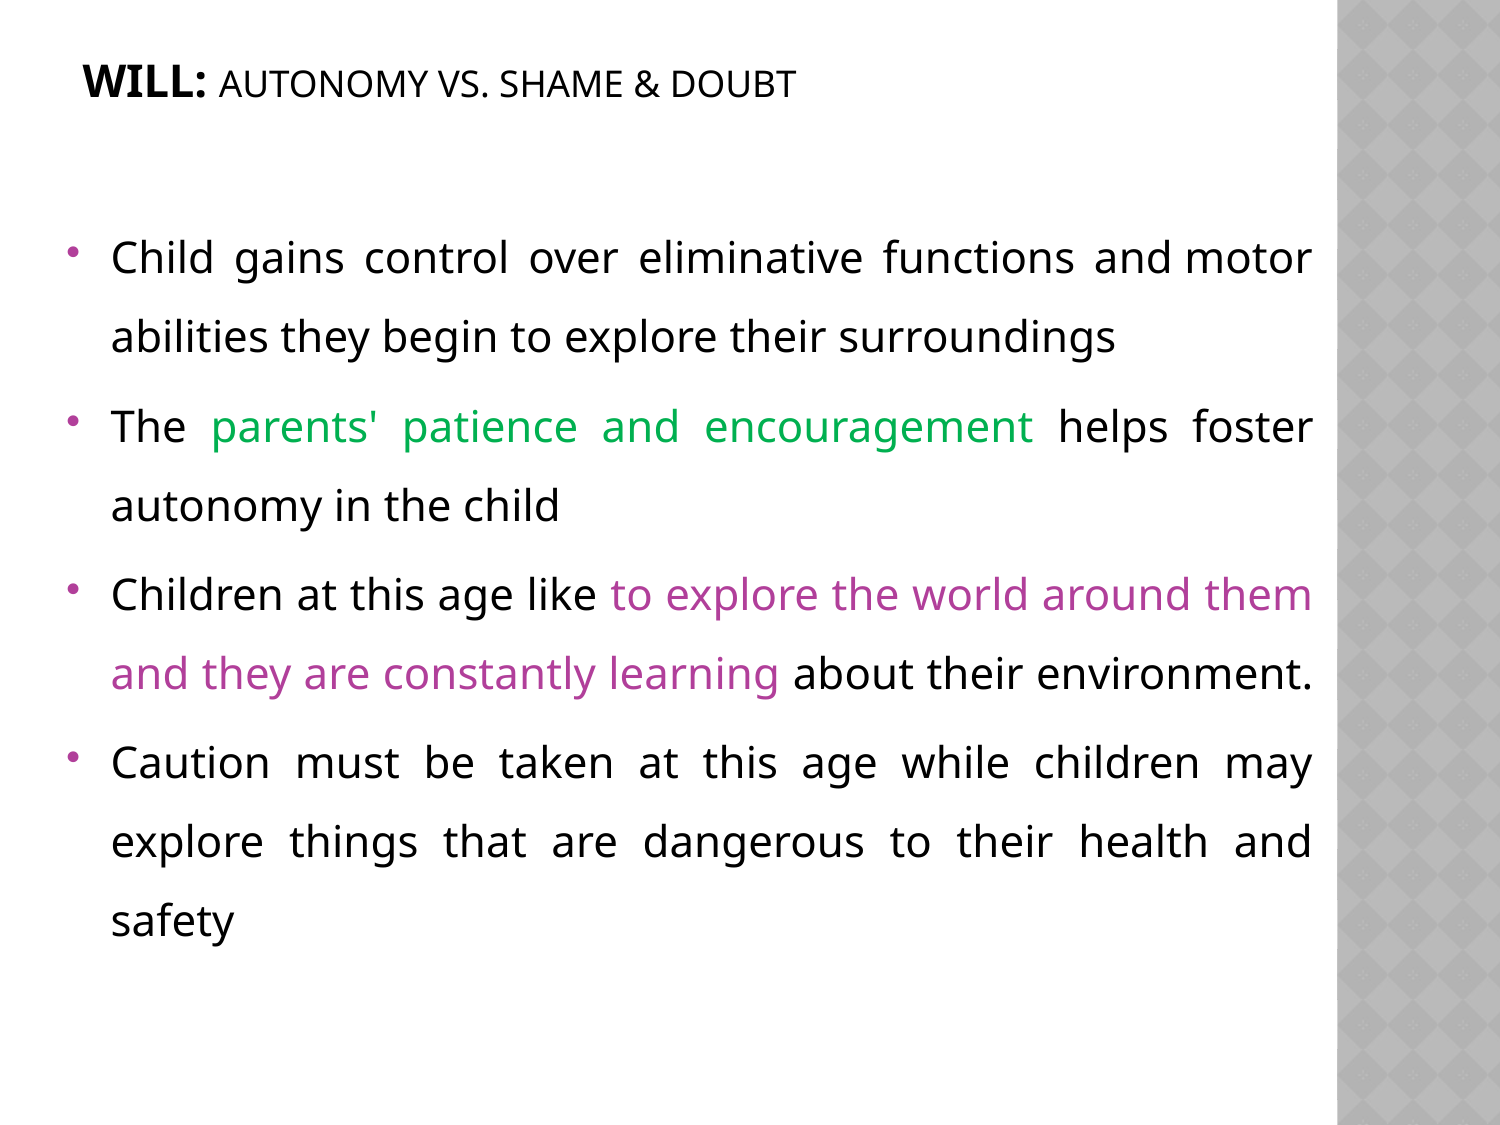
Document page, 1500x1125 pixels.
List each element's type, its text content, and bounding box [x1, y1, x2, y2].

title Will: Autonomy vs. Shame & Doubt [75, 52, 1263, 161]
list Child gains control over eliminative functions and motor abilities they begin to explore their surroundings The parents' patience and encouragement helps foster autonomy in the child Children at this age like to explore the world around them and they are constantly learning about their environment. Caution must be taken at this age while children may explore things that are dangerous to their health and safety [53, 196, 1329, 1059]
